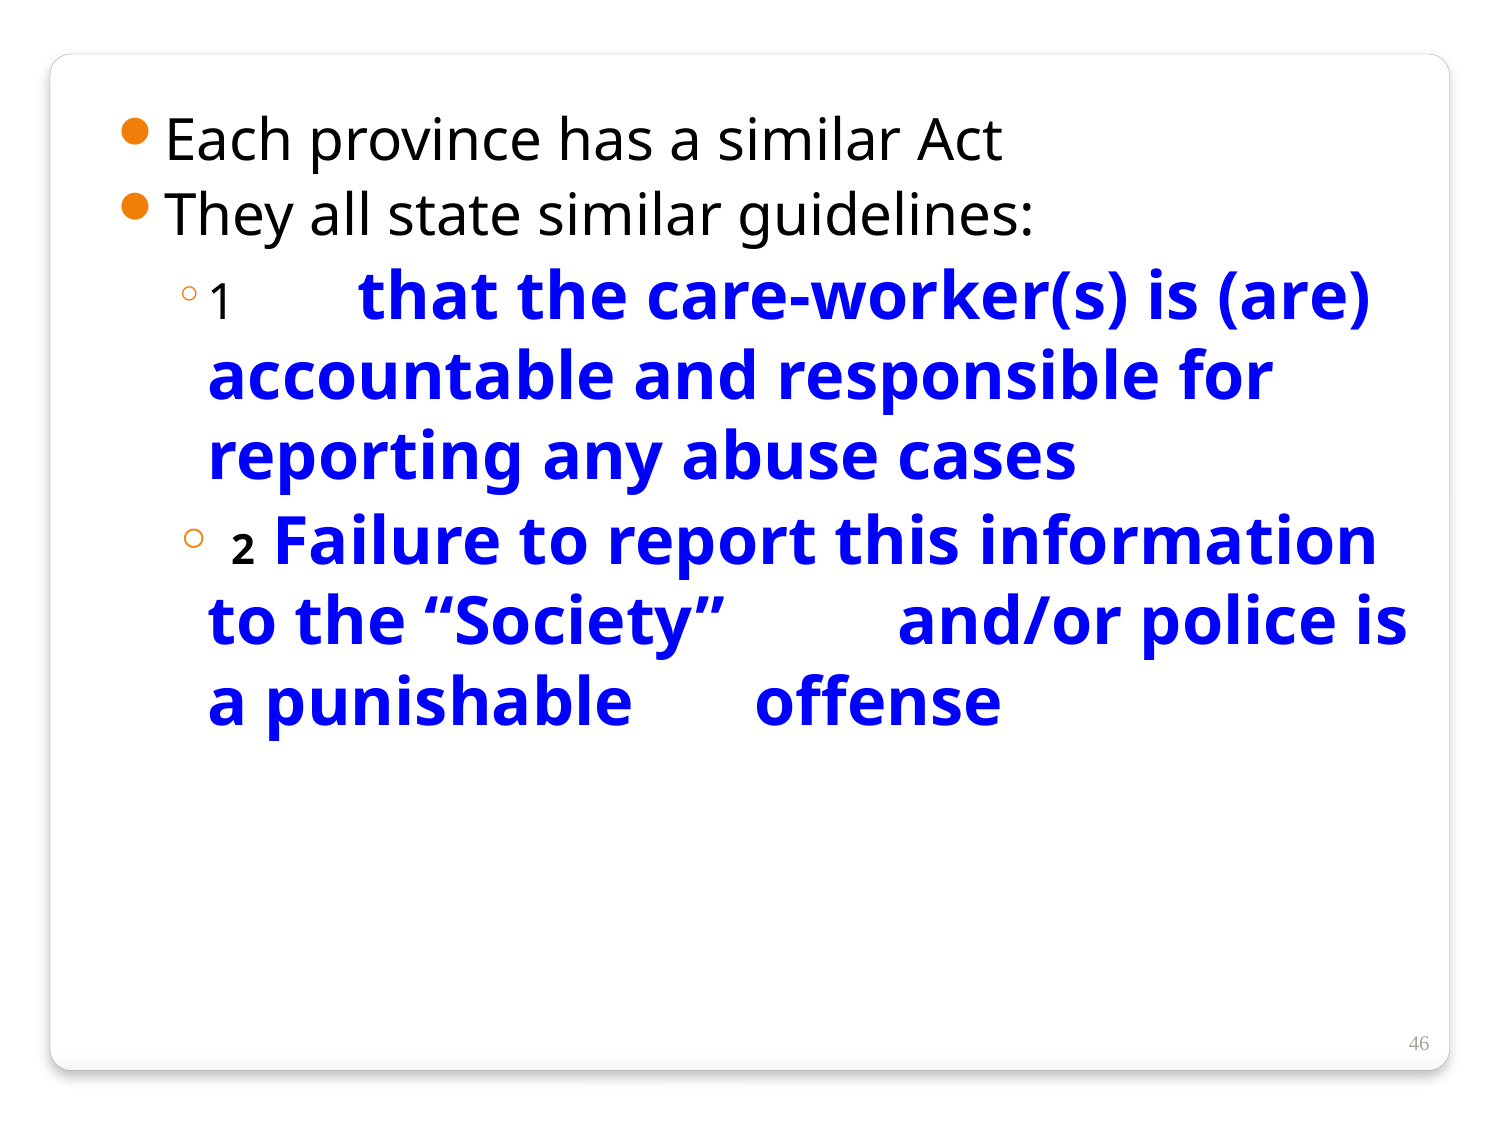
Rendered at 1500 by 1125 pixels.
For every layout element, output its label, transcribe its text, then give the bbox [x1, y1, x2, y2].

list Each province has a similar Act They all state similar guidelines: 1 that the care-worker(s) is (are) accountable and responsible for reporting any abuse cases 2 Failure to report this information to the “Society” and/or police is a punishable offense [87, 87, 1425, 1000]
slide_number 46 [1369, 1002, 1445, 1063]
